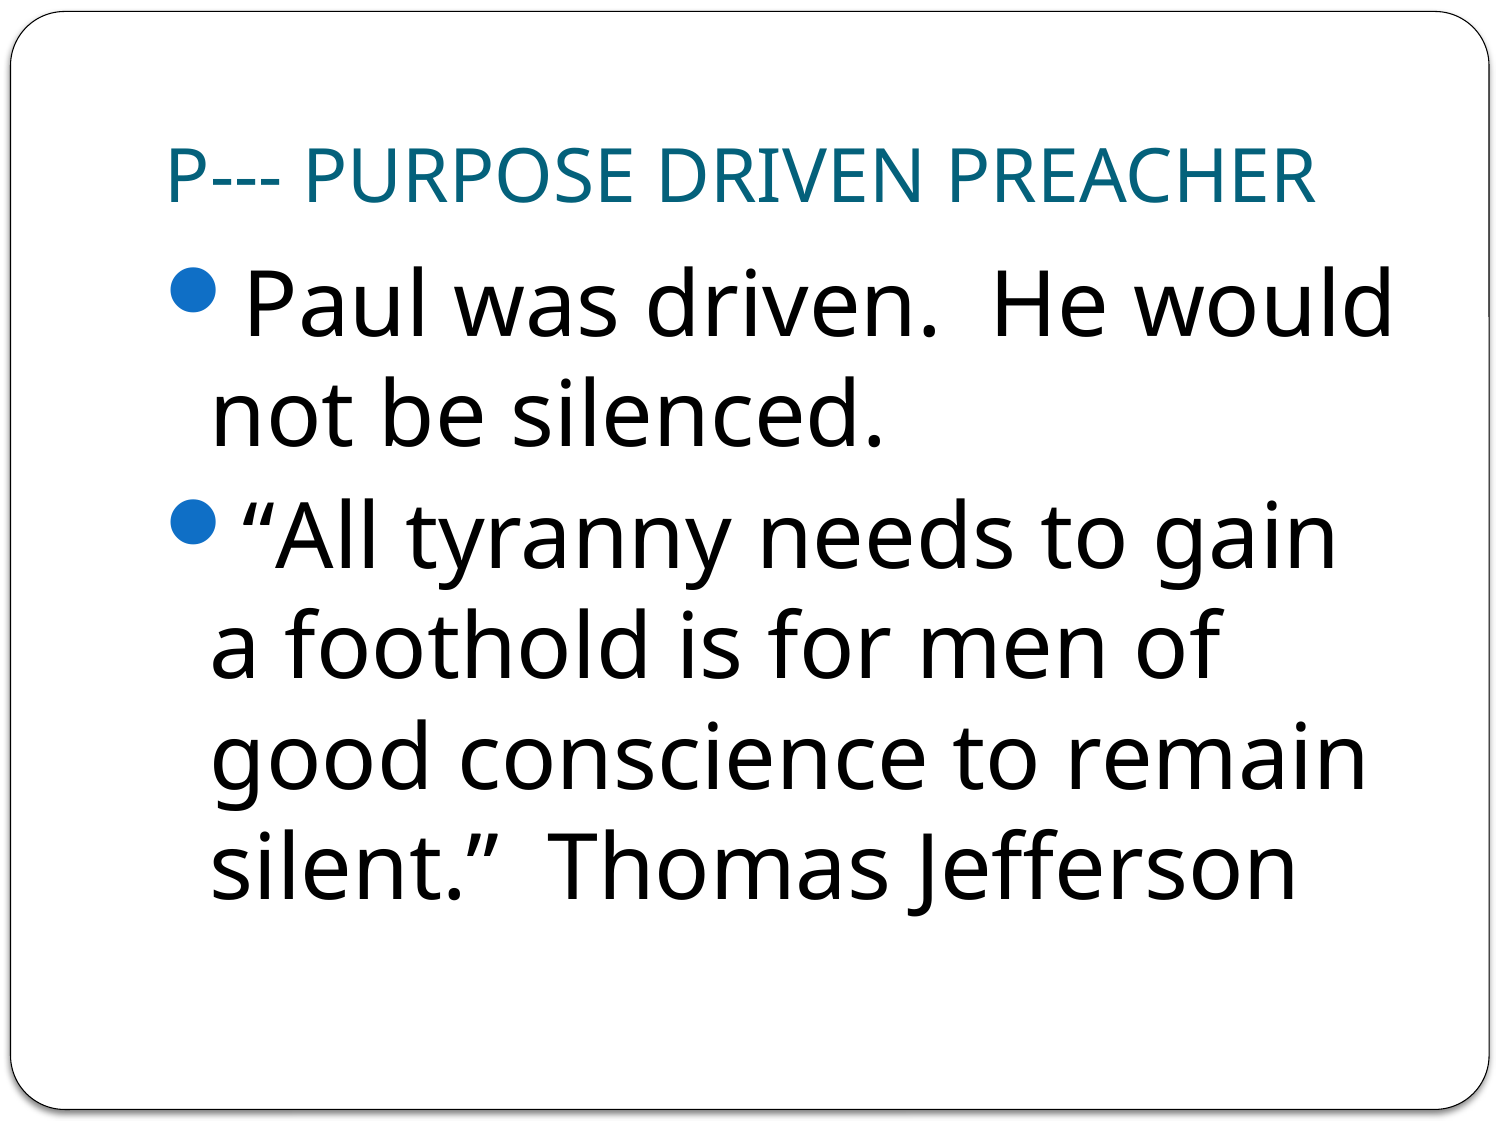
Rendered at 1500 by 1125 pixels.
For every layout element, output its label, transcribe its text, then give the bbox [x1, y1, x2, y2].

title P--- PURPOSE DRIVEN PREACHER [150, 45, 1425, 233]
list Paul was driven. He would not be silenced. “All tyranny needs to gain a foothold is for men of good conscience to remain silent.” Thomas Jefferson [150, 237, 1425, 988]
